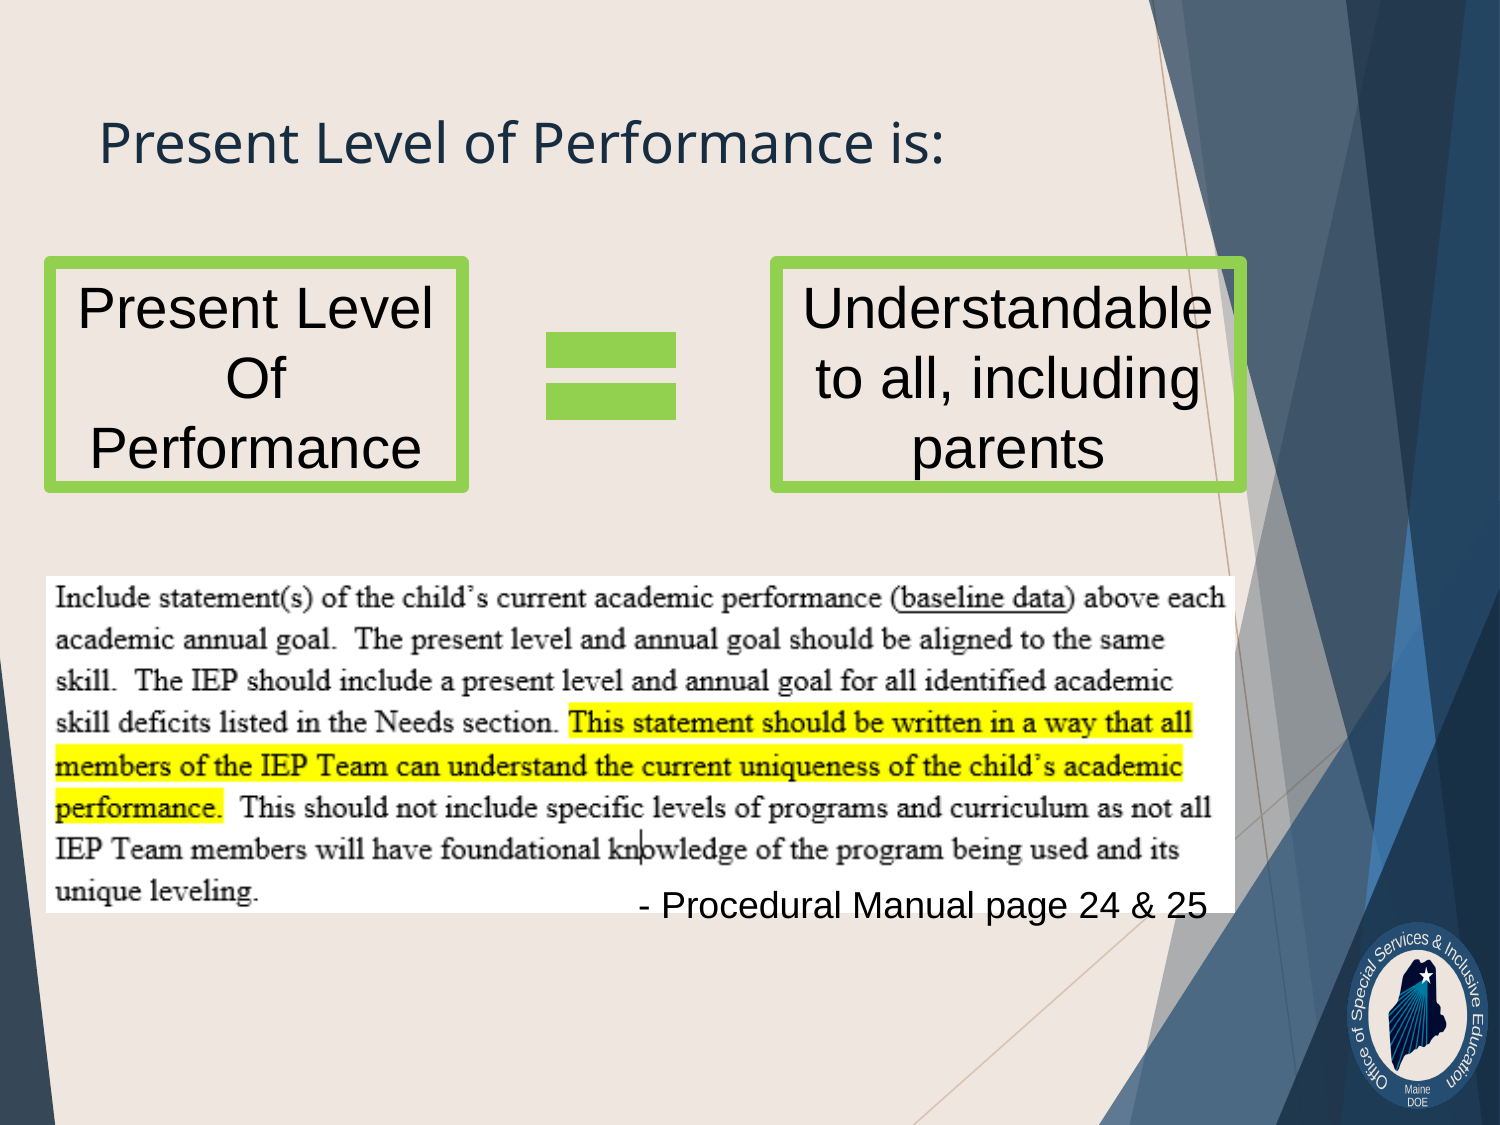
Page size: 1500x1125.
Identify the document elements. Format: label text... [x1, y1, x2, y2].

text_box Understandable to all, including parents [776, 262, 1241, 488]
title Present Level of Performance is: [83, 99, 1141, 317]
picture [1343, 918, 1490, 1113]
picture [46, 575, 1235, 913]
text_box [546, 383, 676, 420]
text_box - Procedural Manual page 24 & 25 [623, 874, 1261, 934]
text_box [546, 332, 676, 368]
text_box Present Level Of Performance [50, 262, 463, 488]
